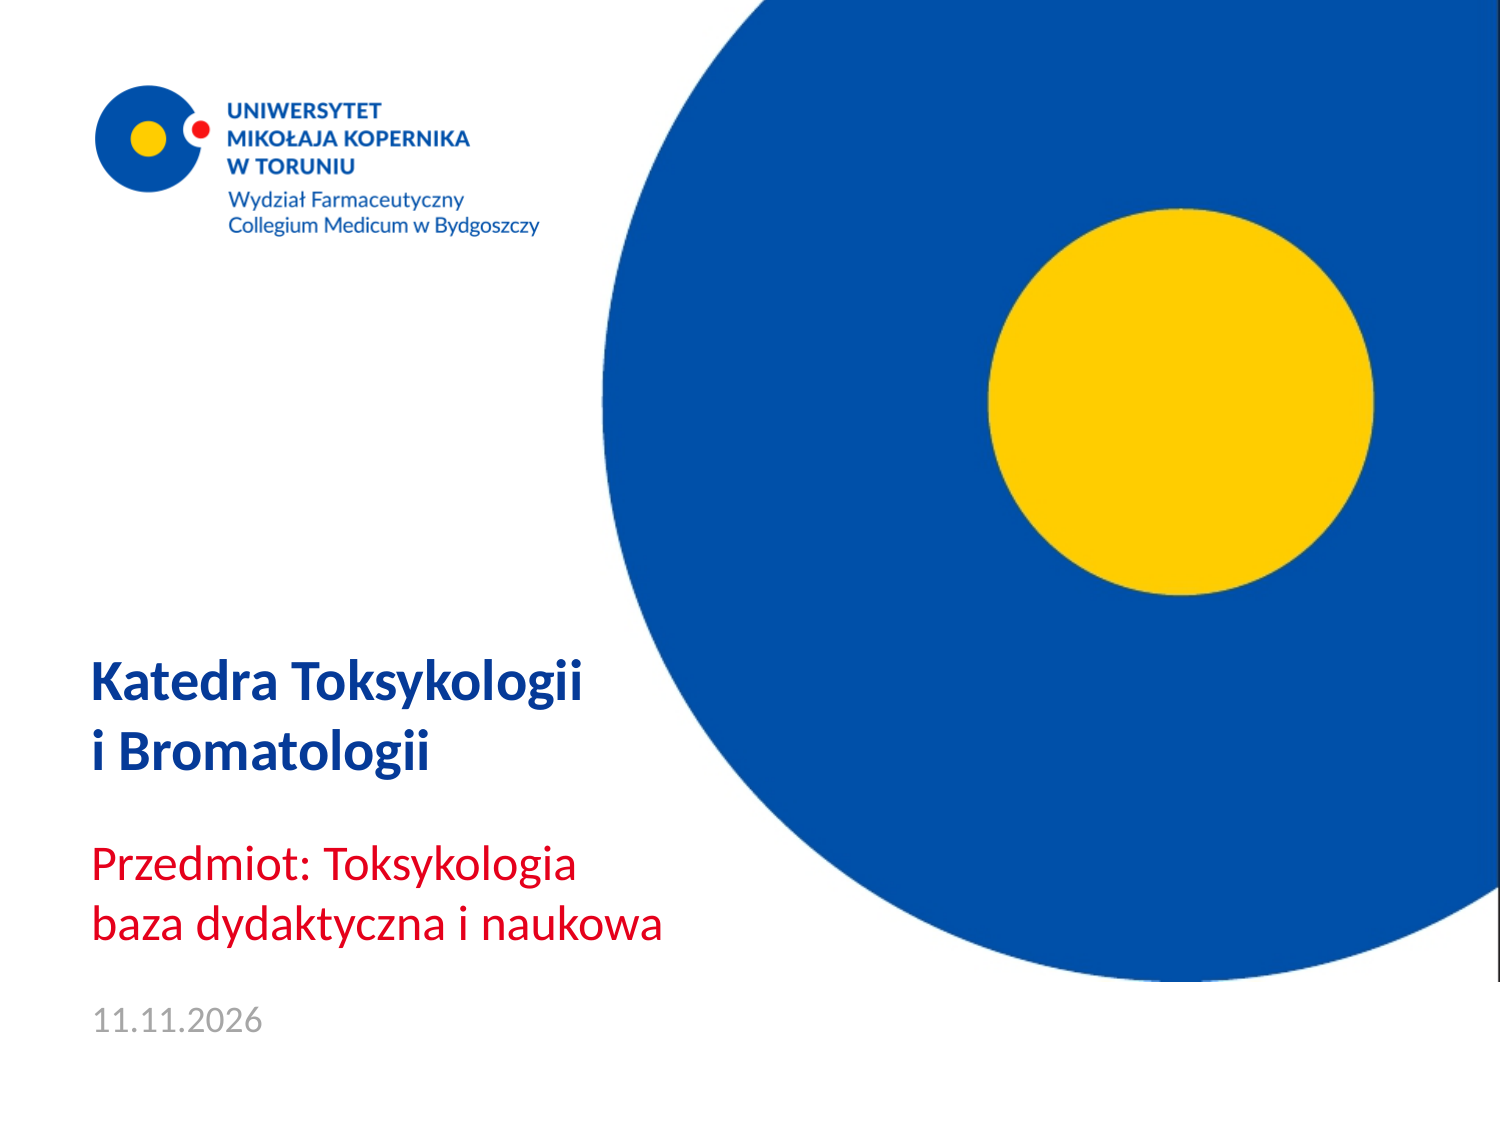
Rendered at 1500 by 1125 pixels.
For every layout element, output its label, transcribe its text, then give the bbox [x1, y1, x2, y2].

picture [600, 0, 1500, 982]
picture [58, 50, 576, 272]
list Przedmiot: Toksykologia baza dydaktyczna i naukowa [76, 822, 857, 969]
title Katedra Toksykologii i Bromatologii [76, 634, 857, 822]
